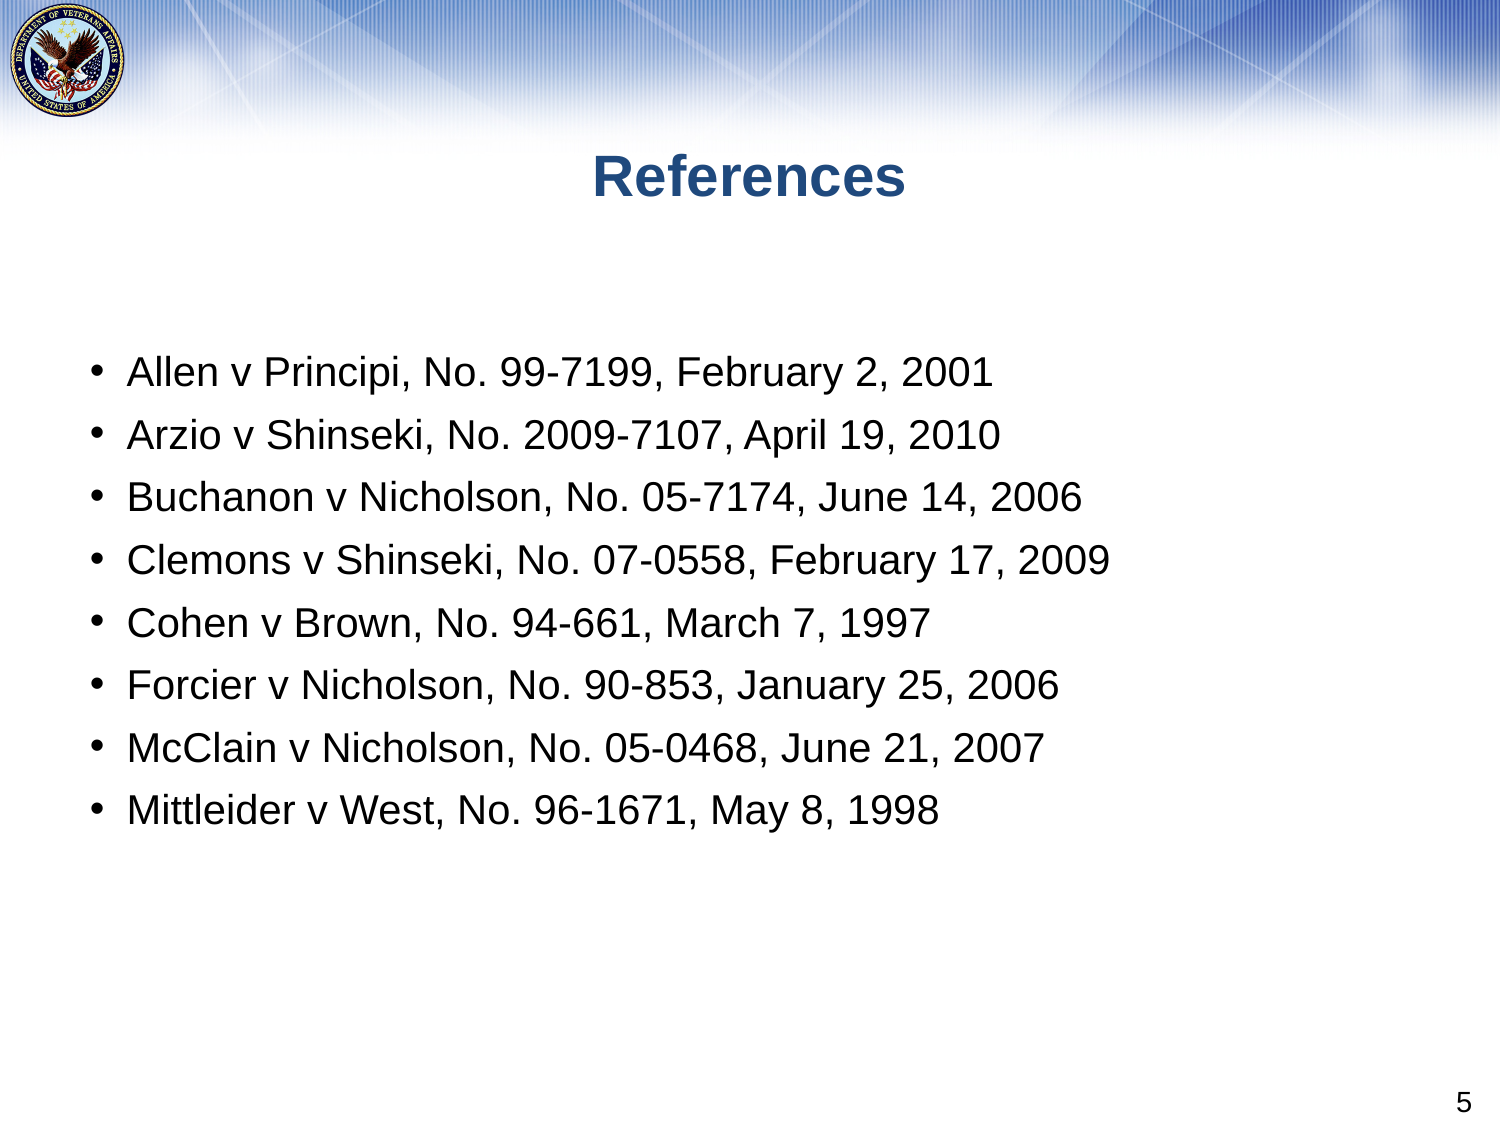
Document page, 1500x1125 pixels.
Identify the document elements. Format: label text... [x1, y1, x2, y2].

slide_number 5 [1136, 1083, 1487, 1125]
picture [0, 0, 1500, 130]
list Allen v Principi, No. 99-7199, February 2, 2001 Arzio v Shinseki, No. 2009-7107, April 19, 2010 Buchanon v Nicholson, No. 05-7174, June 14, 2006 Clemons v Shinseki, No. 07-0558, February 17, 2009 Cohen v Brown, No. 94-661, March 7, 1997 Forcier v Nicholson, No. 90-853, January 25, 2006 McClain v Nicholson, No. 05-0468, June 21, 2007 Mittleider v West, No. 96-1671, May 8, 1998 [75, 337, 1425, 980]
title References [0, 130, 1500, 309]
picture [0, 309, 1500, 1062]
